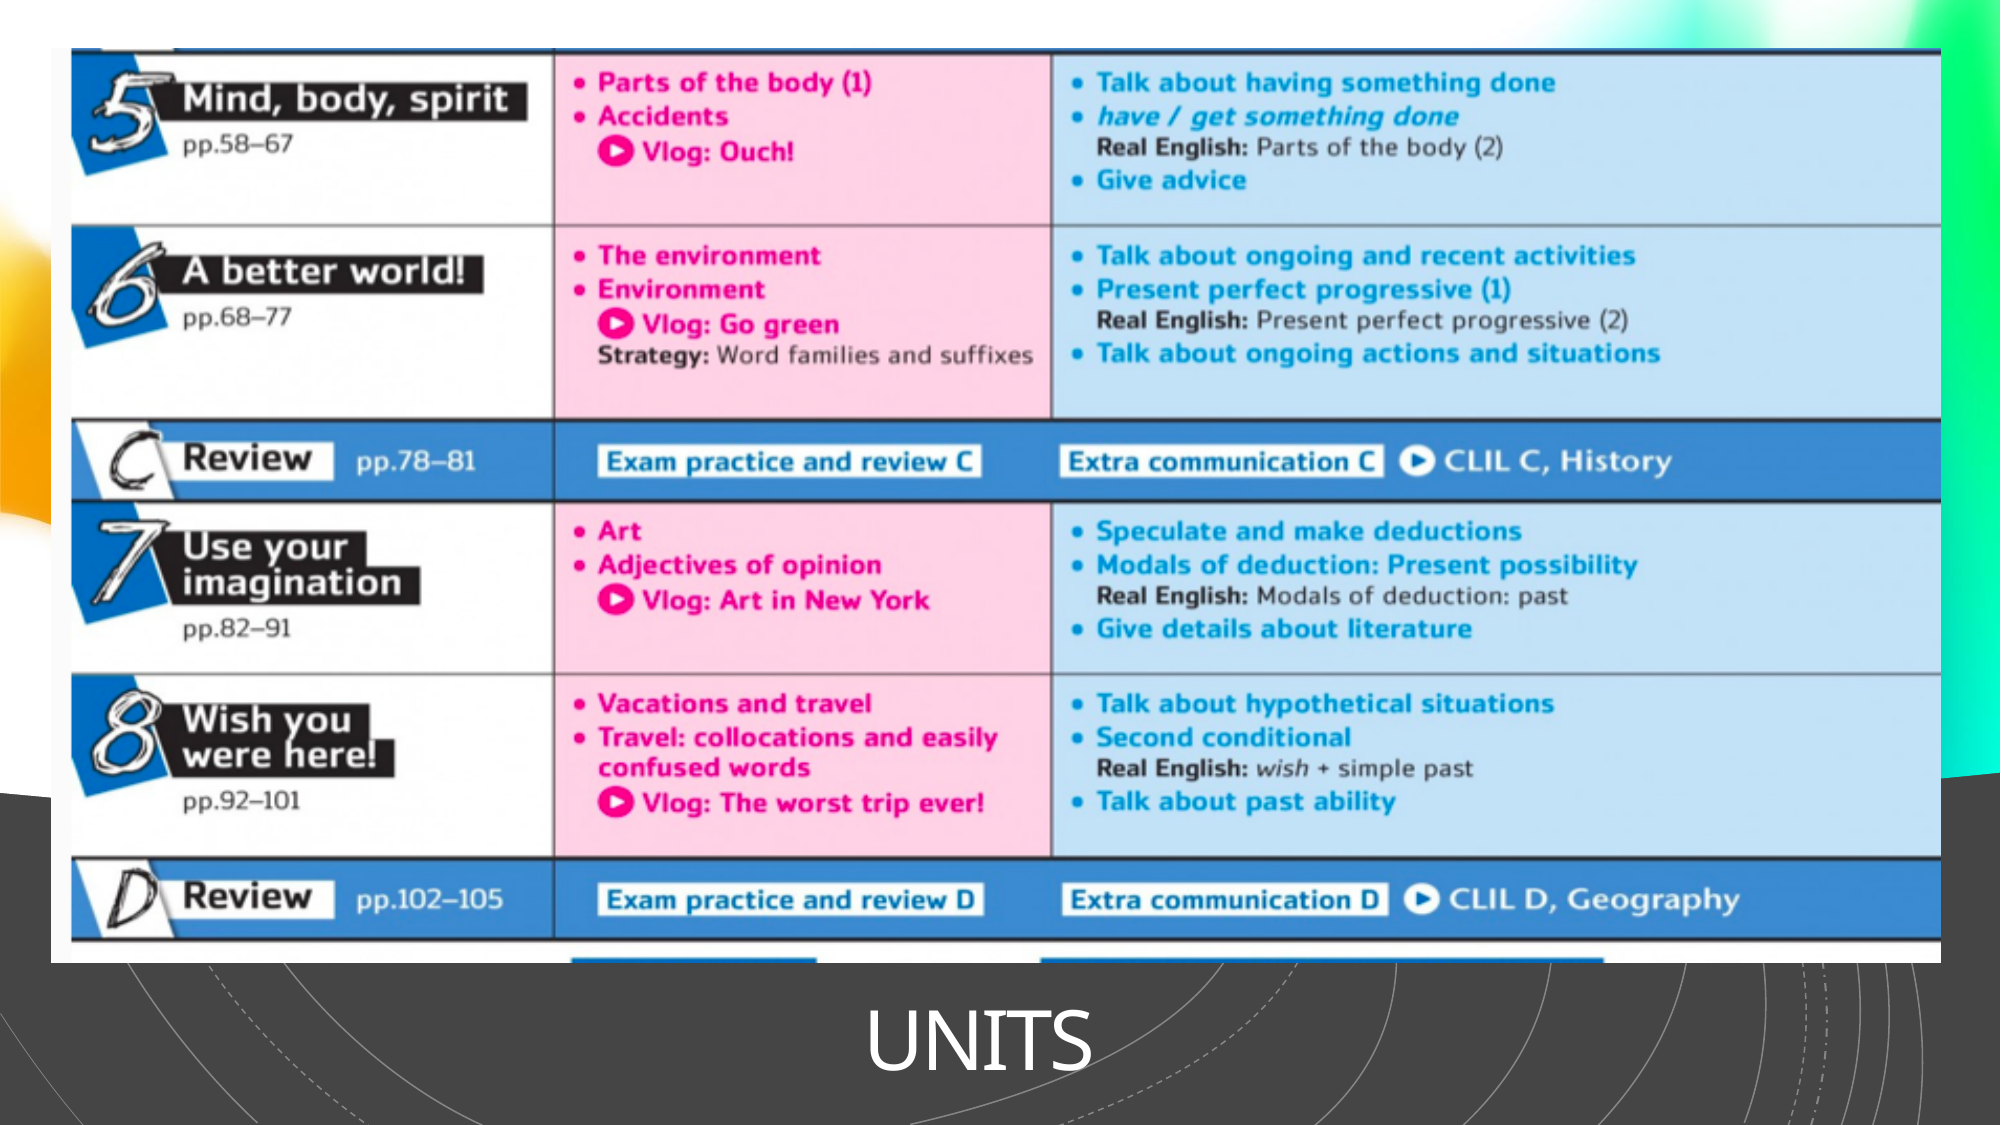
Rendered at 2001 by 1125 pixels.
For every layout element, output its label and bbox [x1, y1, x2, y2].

text_box [0, 831, 2000, 1125]
picture [0, 0, 2000, 963]
